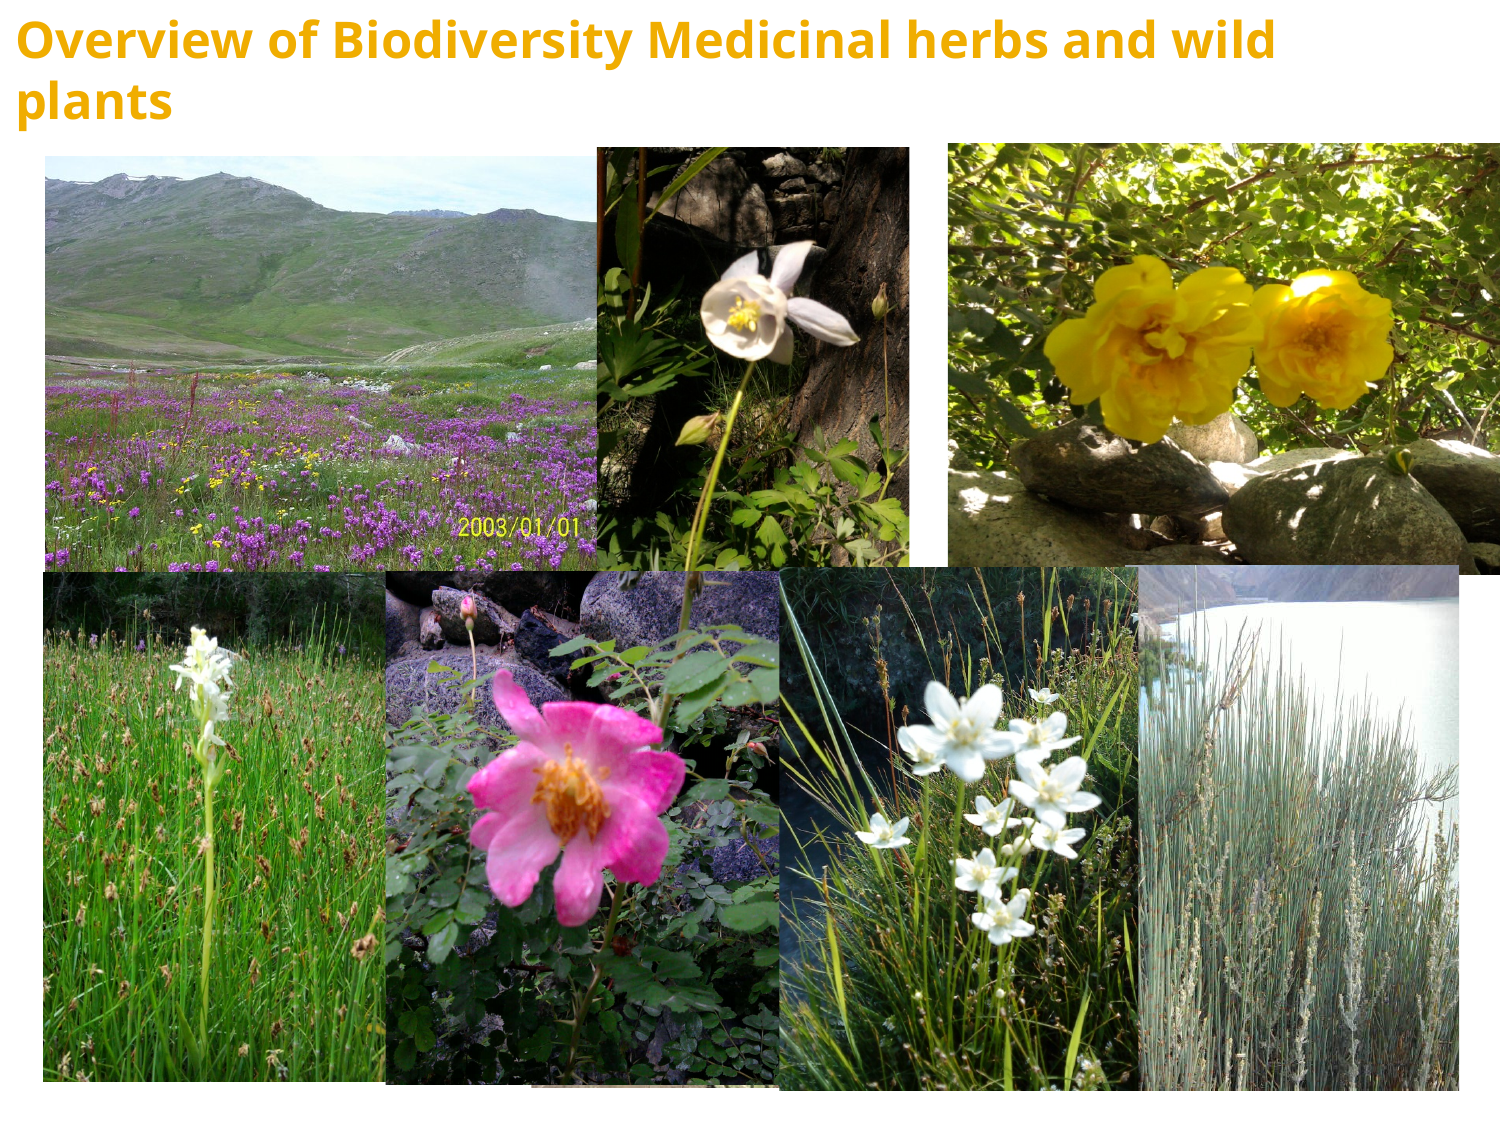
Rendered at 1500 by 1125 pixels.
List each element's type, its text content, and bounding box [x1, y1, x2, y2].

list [947, 143, 1500, 575]
title Overview of Biodiversity Medicinal herbs and wild plants [0, 0, 1350, 138]
picture [43, 147, 1460, 1091]
